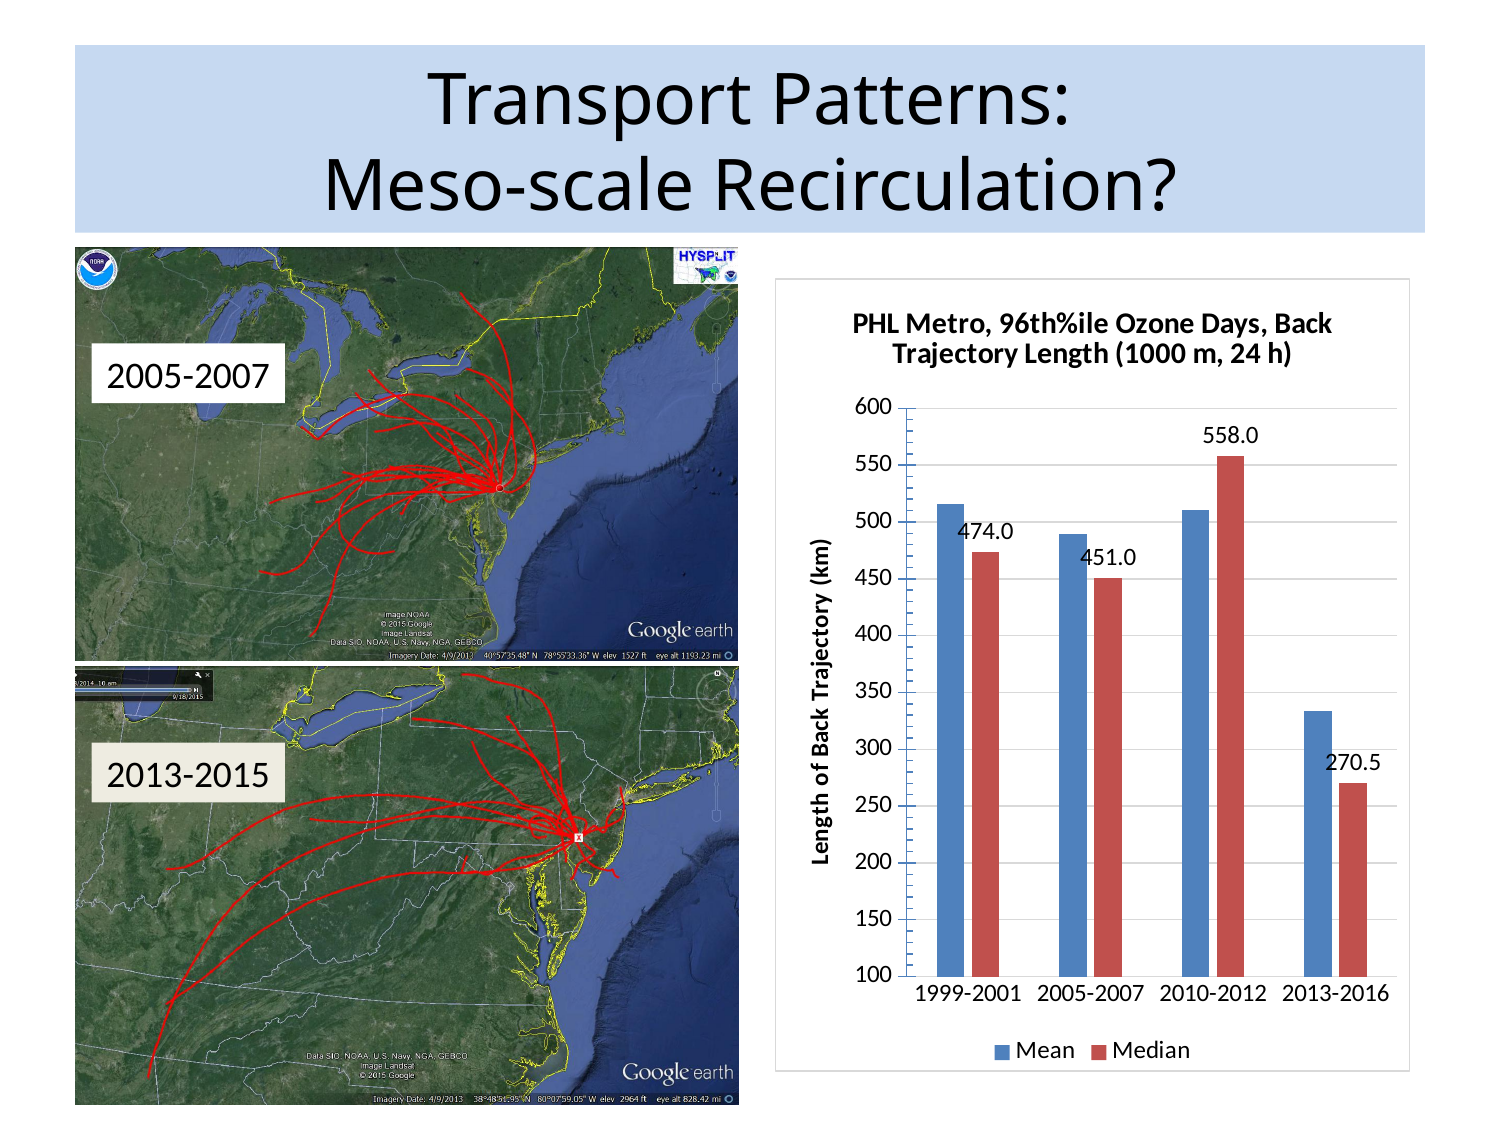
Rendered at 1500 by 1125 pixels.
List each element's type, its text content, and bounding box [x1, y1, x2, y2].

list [74, 82, 738, 493]
title Transport Patterns: Meso-scale Recirculation? [75, 45, 1425, 233]
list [74, 494, 778, 1108]
chart [774, 278, 1411, 1073]
